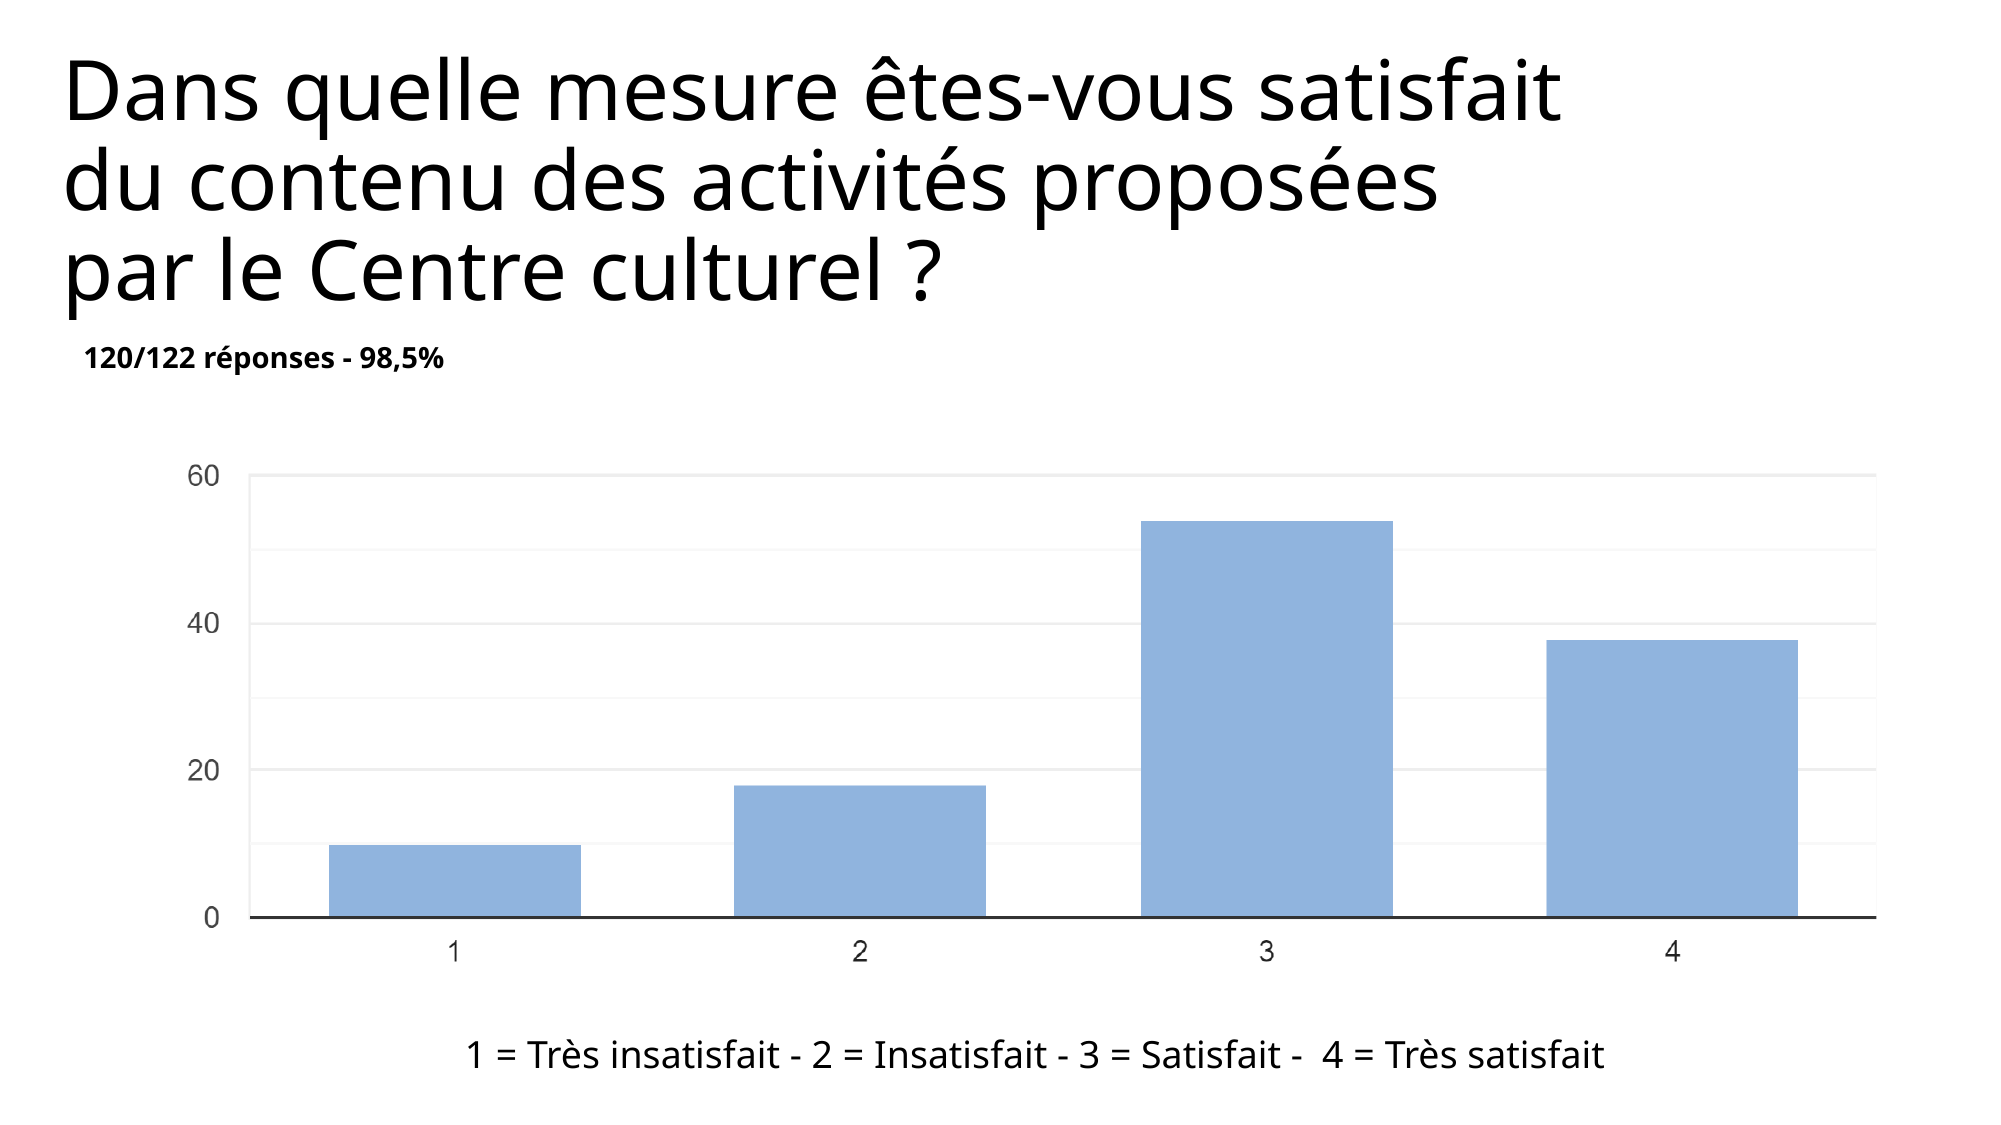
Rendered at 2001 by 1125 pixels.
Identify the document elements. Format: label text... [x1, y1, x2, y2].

text_box 1 = Très insatisfait - 2 = Insatisfait - 3 = Satisfait - 4 = Très satisfait [279, 1024, 1792, 1084]
text_box 120/122 réponses - 98,5% [68, 331, 460, 382]
picture [69, 432, 1877, 1024]
title Dans quelle mesure êtes-vous satisfait du contenu des activités proposées par le Centre culturel ? [47, 41, 1845, 353]
